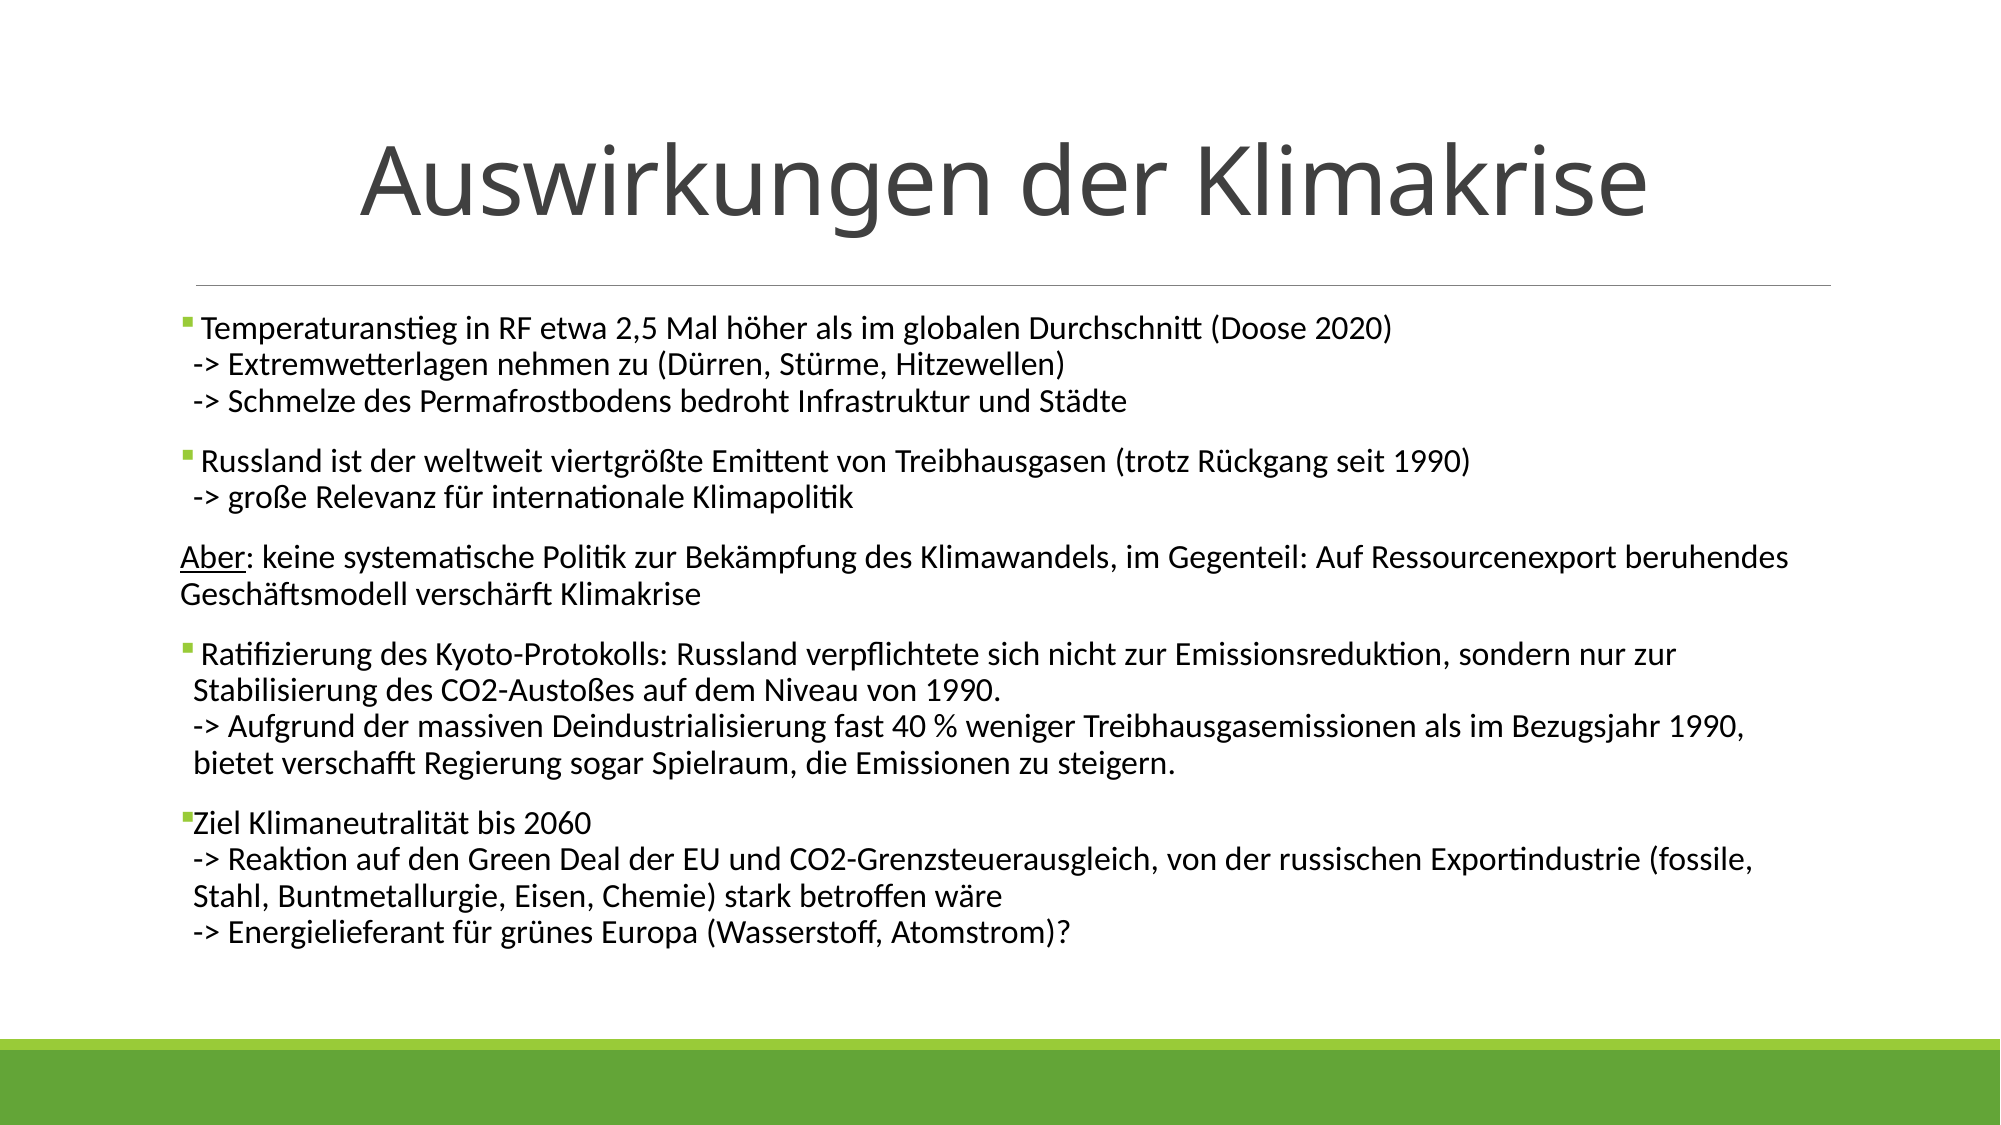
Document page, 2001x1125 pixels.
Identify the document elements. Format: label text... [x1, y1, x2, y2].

title Auswirkungen der Klimakrise [180, 47, 1830, 243]
list Temperaturanstieg in RF etwa 2,5 Mal höher als im globalen Durchschnitt (Doose 2020) -> Extremwetterlagen nehmen zu (Dürren, Stürme, Hitzewellen) -> Schmelze des Permafrostbodens bedroht Infrastruktur und Städte Russland ist der weltweit viertgrößte Emittent von Treibhausgasen (trotz Rückgang seit 1990) -> große Relevanz für internationale Klimapolitik Aber: keine systematische Politik zur Bekämpfung des Klimawandels, im Gegenteil: Auf Ressourcenexport beruhendes Geschäftsmodell verschärft Klimakrise Ratifizierung des Kyoto-Protokolls: Russland verpflichtete sich nicht zur Emissionsreduktion, sondern nur zur Stabilisierung des CO2-Austoßes auf dem Niveau von 1990. -> Aufgrund der massiven Deindustrialisierung fast 40 % weniger Treibhausgasemissionen als im Bezugsjahr 1990, bietet verschafft Regierung sogar Spielraum, die Emissionen zu steigern. Ziel Klimaneutralität bis 2060 -> Reaktion auf den Green Deal der EU und CO2-Grenzsteuerausgleich, von der russischen Exportindustrie (fossile, Stahl, Buntmetallurgie, Eisen, Chemie) stark betroffen wäre -> Energielieferant für grünes Europa (Wasserstoff, Atomstrom)? [180, 302, 1830, 963]
